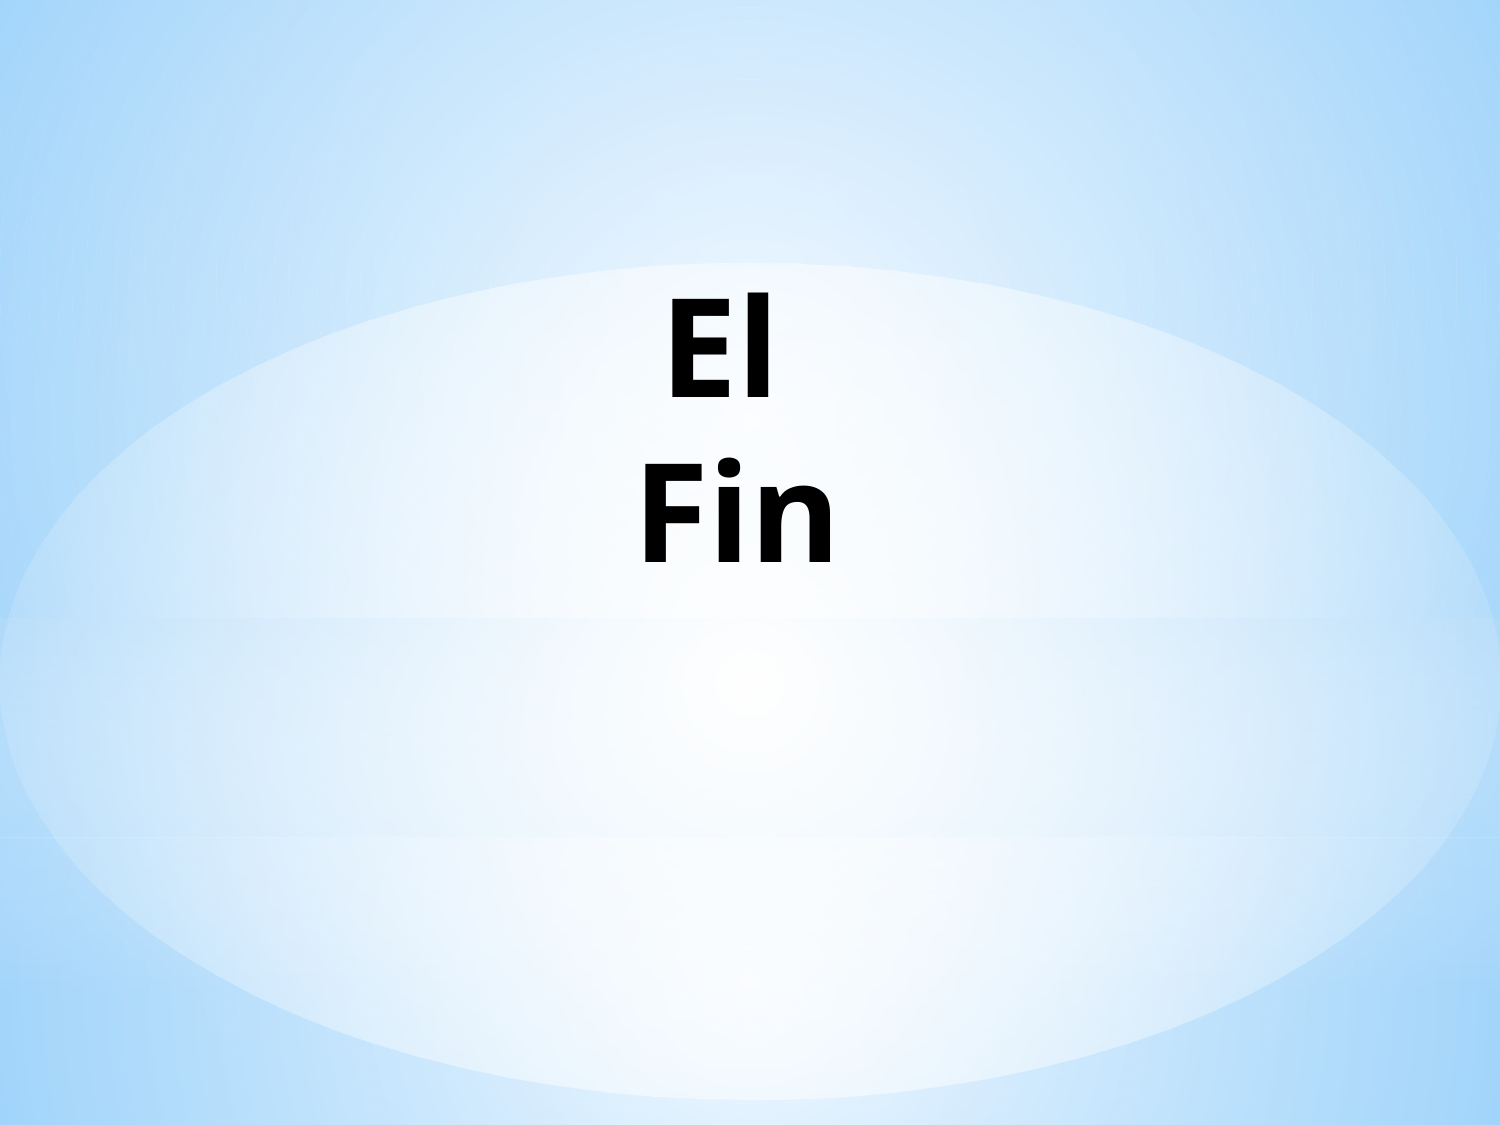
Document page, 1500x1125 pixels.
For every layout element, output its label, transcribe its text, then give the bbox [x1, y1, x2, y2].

title El Fin [112, 87, 1363, 1025]
